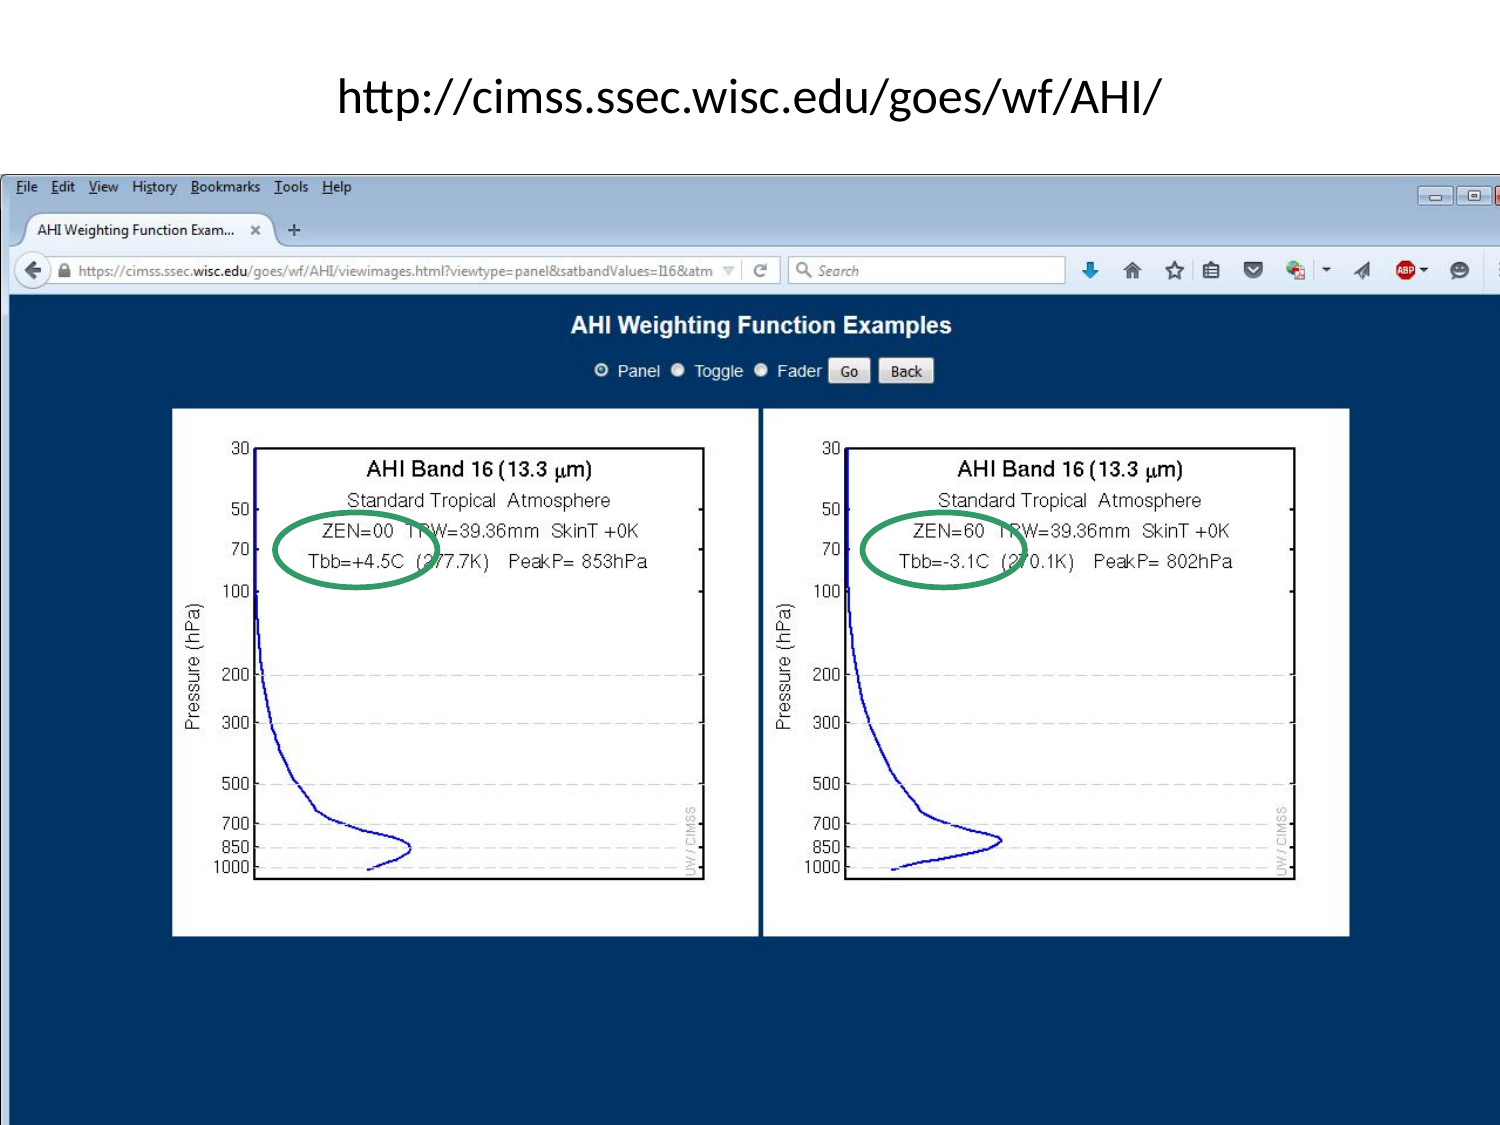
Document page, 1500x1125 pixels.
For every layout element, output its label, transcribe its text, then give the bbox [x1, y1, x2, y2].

picture [0, 174, 1500, 1125]
title http://cimss.ssec.wisc.edu/goes/wf/AHI/ [75, 0, 1425, 173]
